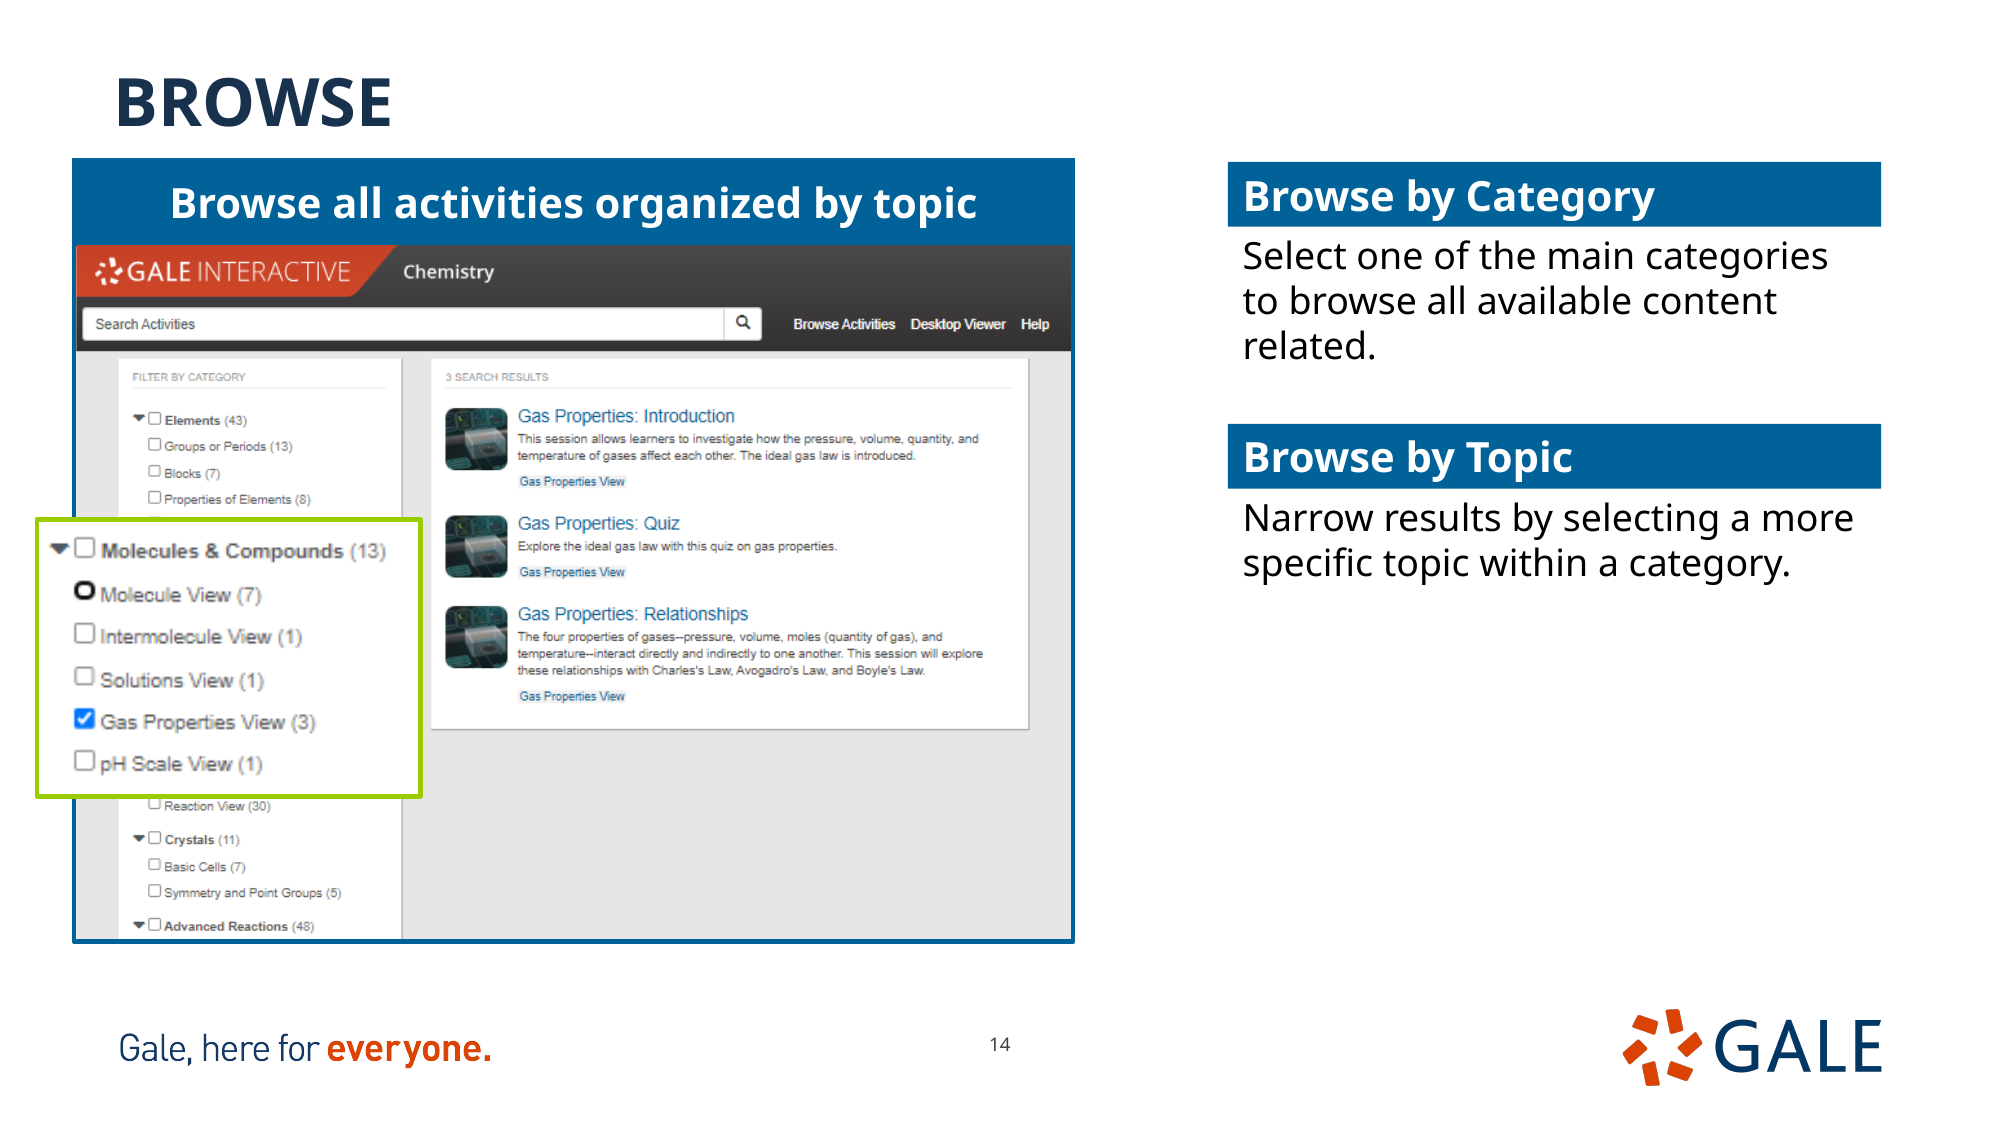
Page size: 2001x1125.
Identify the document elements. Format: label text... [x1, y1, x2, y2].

picture [1622, 1009, 1882, 1086]
picture [39, 245, 1071, 940]
title BROWSE [98, 48, 1882, 162]
text_box Browse all activities organized by topic [75, 161, 1072, 241]
slide_number 14 [969, 1025, 1031, 1086]
picture [91, 1009, 529, 1086]
text_box Browse by Topic [1227, 423, 1882, 486]
text_box Select one of the main categories to browse all available content related. [1227, 224, 1882, 375]
text_box Browse by Category [1227, 161, 1882, 224]
text_box Narrow results by selecting a more specific topic within a category. [1227, 486, 1882, 592]
